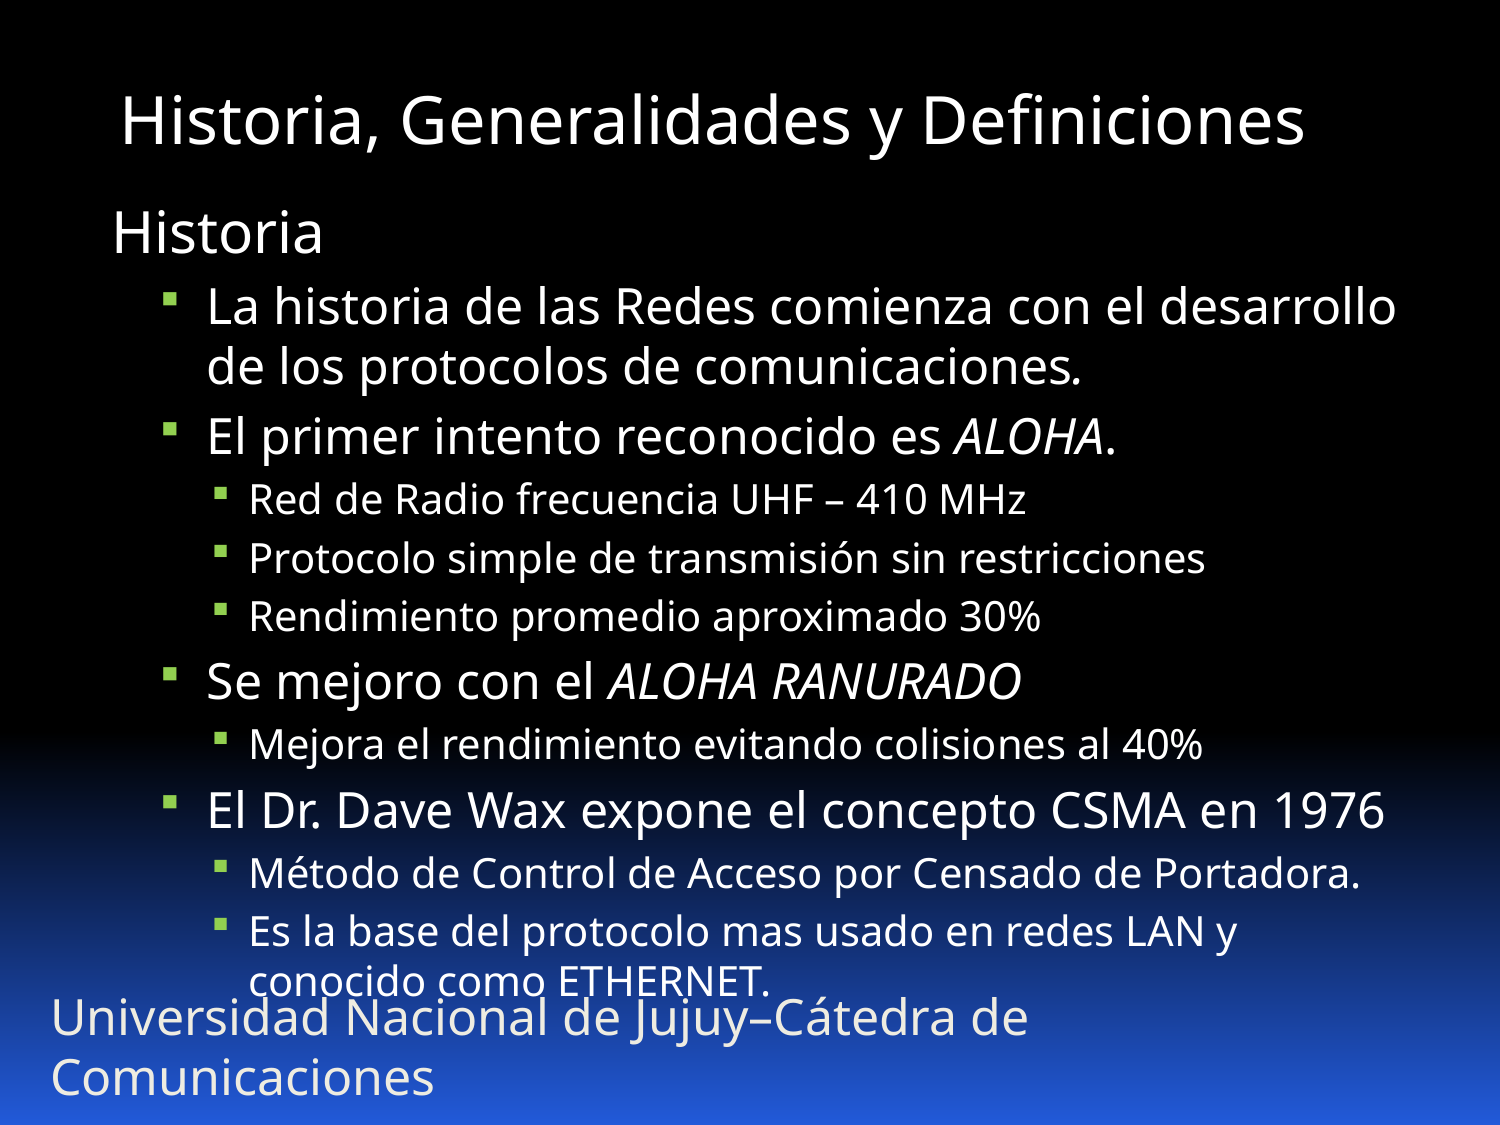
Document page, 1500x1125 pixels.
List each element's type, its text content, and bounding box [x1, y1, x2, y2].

list Historia, Generalidades y Definiciones [93, 70, 1330, 183]
list Historia La historia de las Redes comienza con el desarrollo de los protocolos de comunicaciones. El primer intento reconocido es ALOHA. Red de Radio frecuencia UHF – 410 MHz Protocolo simple de transmisión sin restricciones Rendimiento promedio aproximado 30% Se mejoro con el ALOHA RANURADO Mejora el rendimiento evitando colisiones al 40% El Dr. Dave Wax expone el concepto CSMA en 1976 Método de Control de Acceso por Censado de Portadora. Es la base del protocolo mas usado en redes LAN y conocido como ETHERNET. [70, 187, 1430, 1032]
footer Universidad Nacional de Jujuy–Cátedra de Comunicaciones [35, 1042, 1412, 1113]
